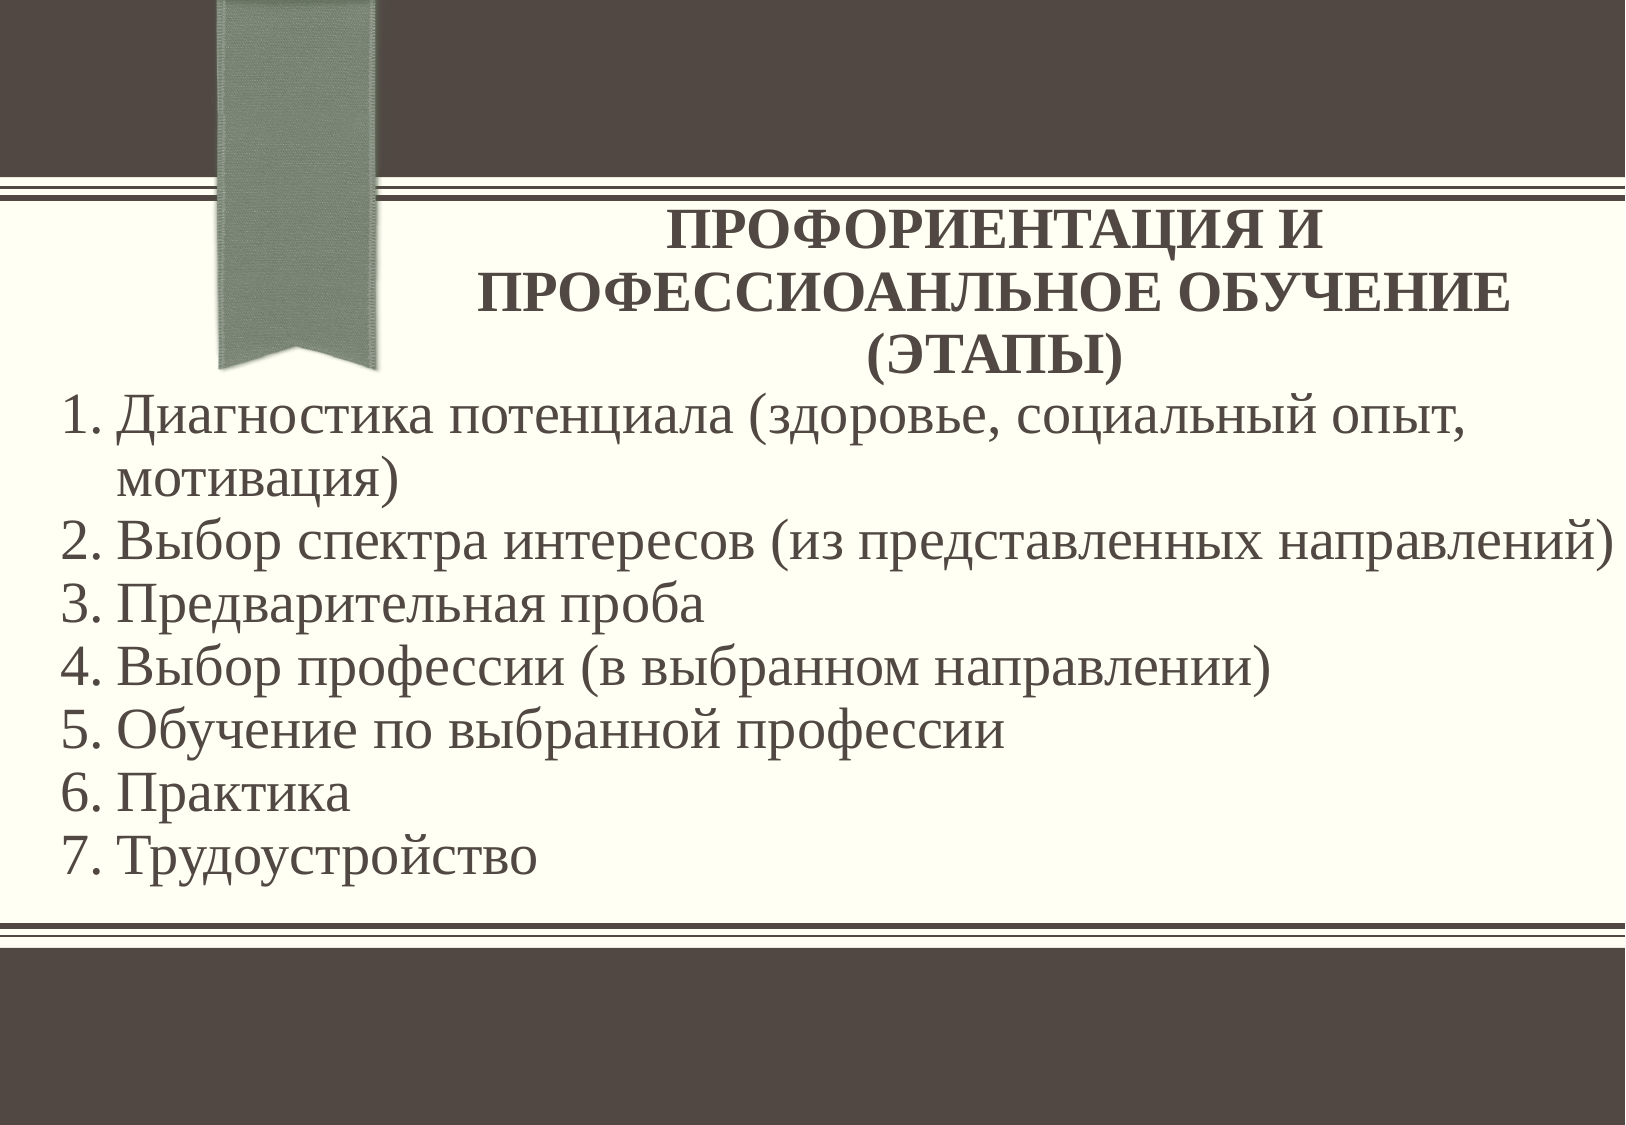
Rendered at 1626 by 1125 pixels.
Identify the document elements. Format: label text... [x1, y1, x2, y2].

subtitle Диагностика потенциала (здоровье, социальный опыт, мотивация) Выбор спектра интересов (из представленных направлений) Предварительная проба Выбор профессии (в выбранном направлении) Обучение по выбранной профессии Практика Трудоустройство [60, 376, 1625, 897]
title ПРОФОРИЕНТАЦИЯ И ПРОФЕССИОАНЛЬНОЕ ОБУЧЕНИЕ (ЭТАПЫ) [376, 215, 1615, 370]
